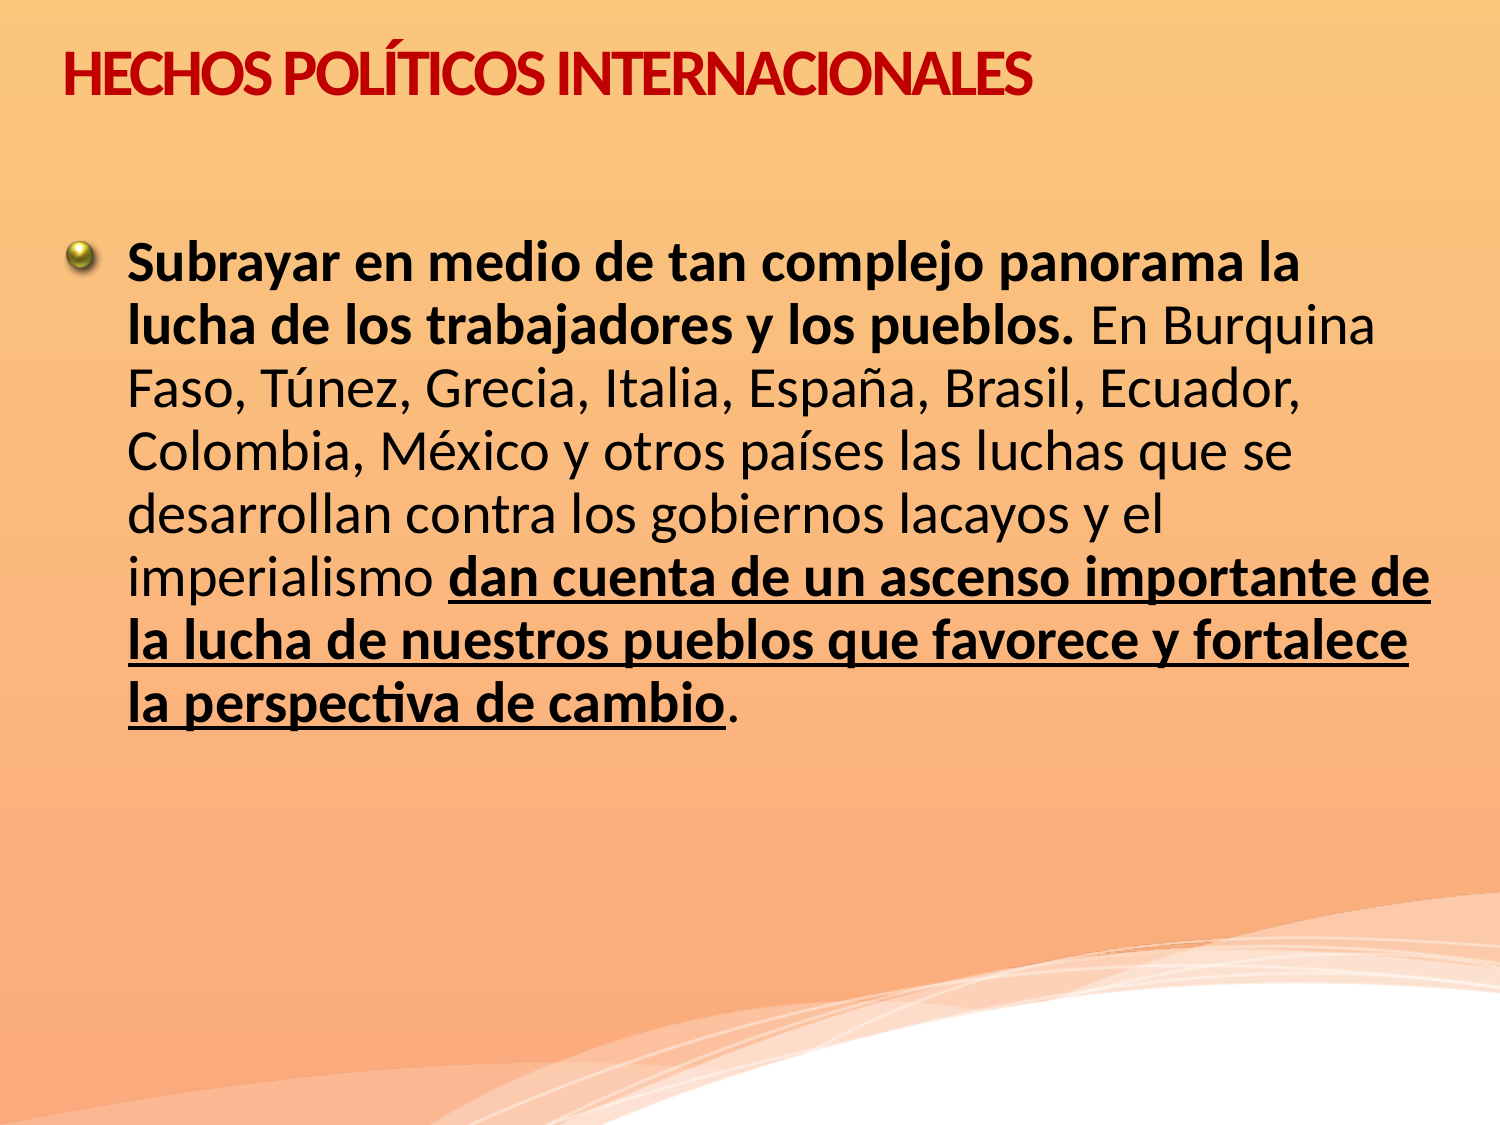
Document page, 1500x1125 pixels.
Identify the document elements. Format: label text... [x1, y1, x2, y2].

list Subrayar en medio de tan complejo panorama la lucha de los trabajadores y los pueblos. En Burquina Faso, Túnez, Grecia, Italia, España, Brasil, Ecuador, Colombia, México y otros países las luchas que se desarrollan contra los gobiernos lacayos y el imperialismo dan cuenta de un ascenso importante de la lucha de nuestros pueblos que favorece y fortalece la perspectiva de cambio. [62, 231, 1438, 819]
picture [62, 238, 104, 280]
picture [0, 891, 1500, 1125]
title HECHOS POLÍTICOS INTERNACIONALES [62, 37, 1438, 111]
